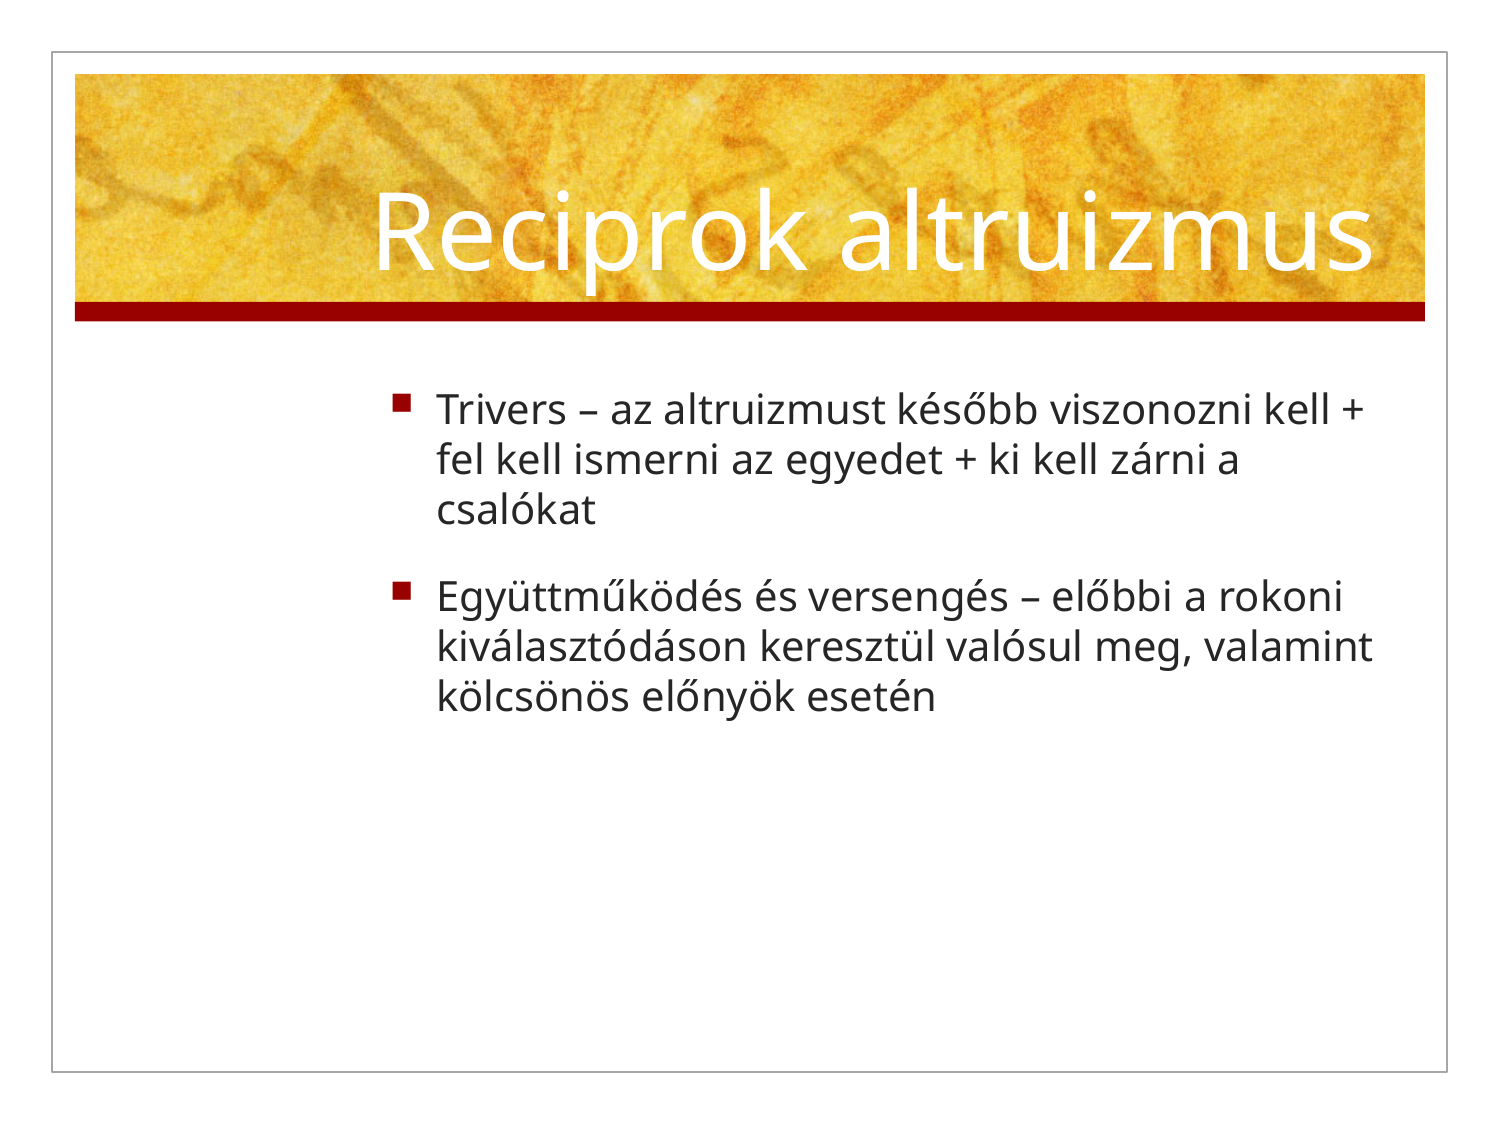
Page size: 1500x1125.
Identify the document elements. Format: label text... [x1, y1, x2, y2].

list Trivers – az altruizmust később viszonozni kell + fel kell ismerni az egyedet + ki kell zárni a csalókat Együttműködés és versengés – előbbi a rokoni kiválasztódáson keresztül valósul meg, valamint kölcsönös előnyök esetén [375, 375, 1392, 1005]
title Reciprok altruizmus [108, 74, 1392, 292]
picture [75, 74, 1425, 301]
